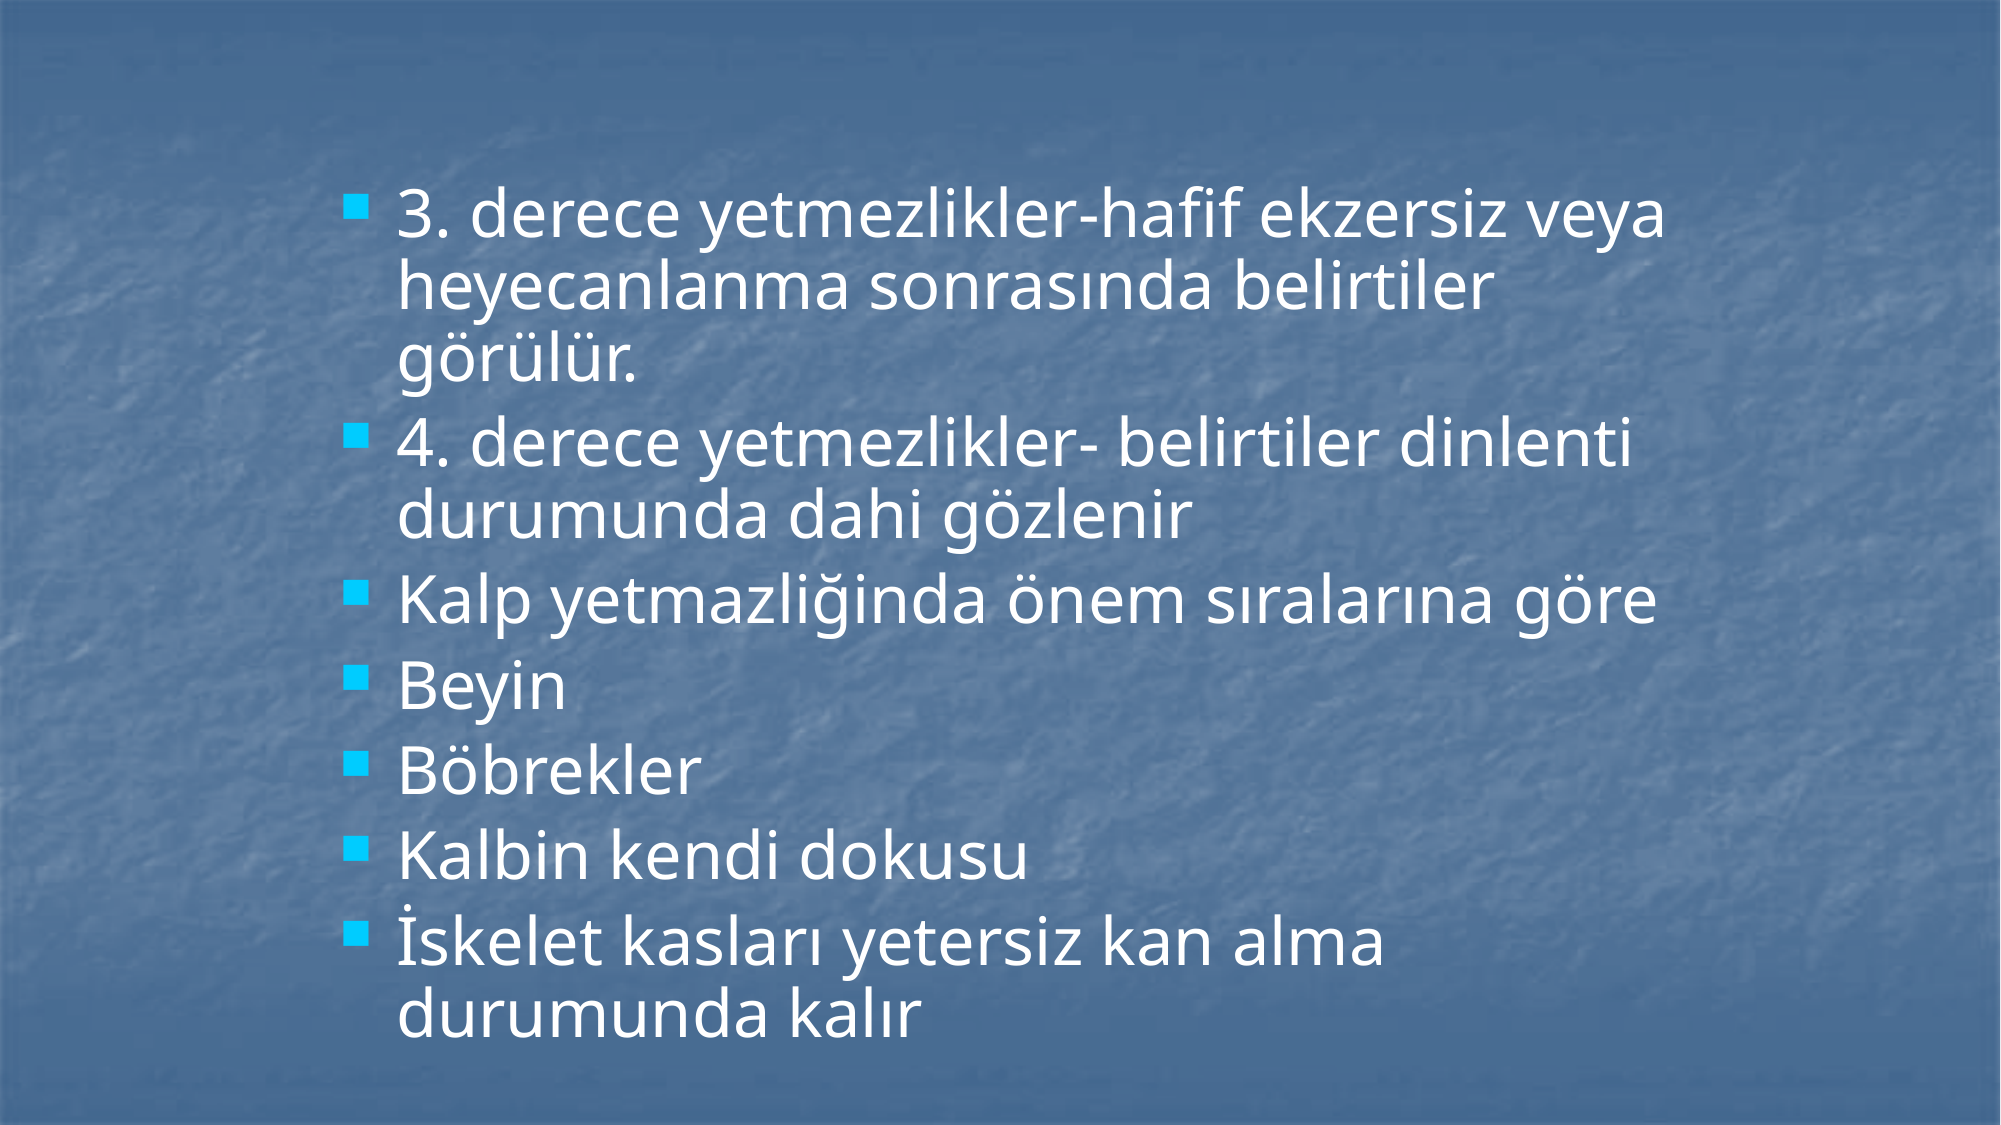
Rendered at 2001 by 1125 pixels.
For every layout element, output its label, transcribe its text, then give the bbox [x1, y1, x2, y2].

list 3. derece yetmezlikler-hafif ekzersiz veya heyecanlanma sonrasında belirtiler görülür. 4. derece yetmezlikler- belirtiler dinlenti durumunda dahi gözlenir Kalp yetmazliğinda önem sıralarına göre Beyin Böbrekler Kalbin kendi dokusu İskelet kasları yetersiz kan alma durumunda kalır [324, 172, 1750, 1071]
